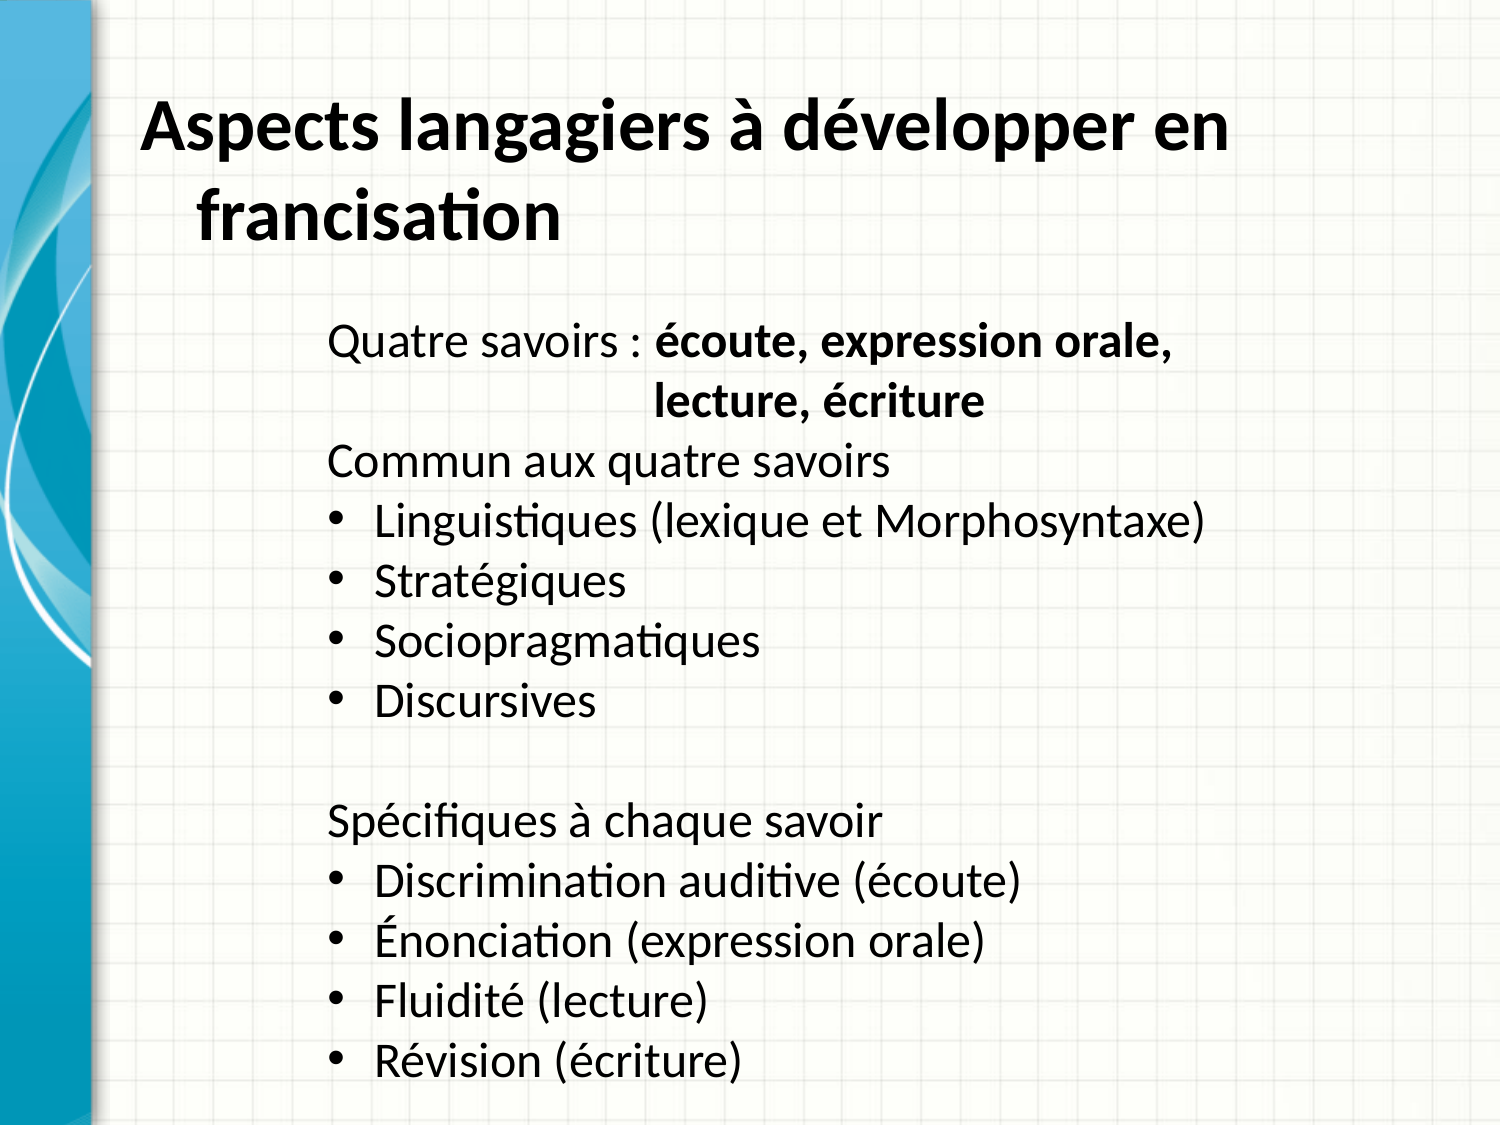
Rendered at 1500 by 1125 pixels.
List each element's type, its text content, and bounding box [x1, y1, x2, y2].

picture [0, 0, 1500, 1125]
title Aspects langagiers à développer en francisation [125, 44, 1450, 288]
text_box Quatre savoirs : écoute, expression orale, lecture, écriture Commun aux quatre savoirs Linguistiques (lexique et Morphosyntaxe) Stratégiques Sociopragmatiques Discursives Spécifiques à chaque savoir Discrimination auditive (écoute) Énonciation (expression orale) Fluidité (lecture) Révision (écriture) [312, 299, 1380, 1095]
